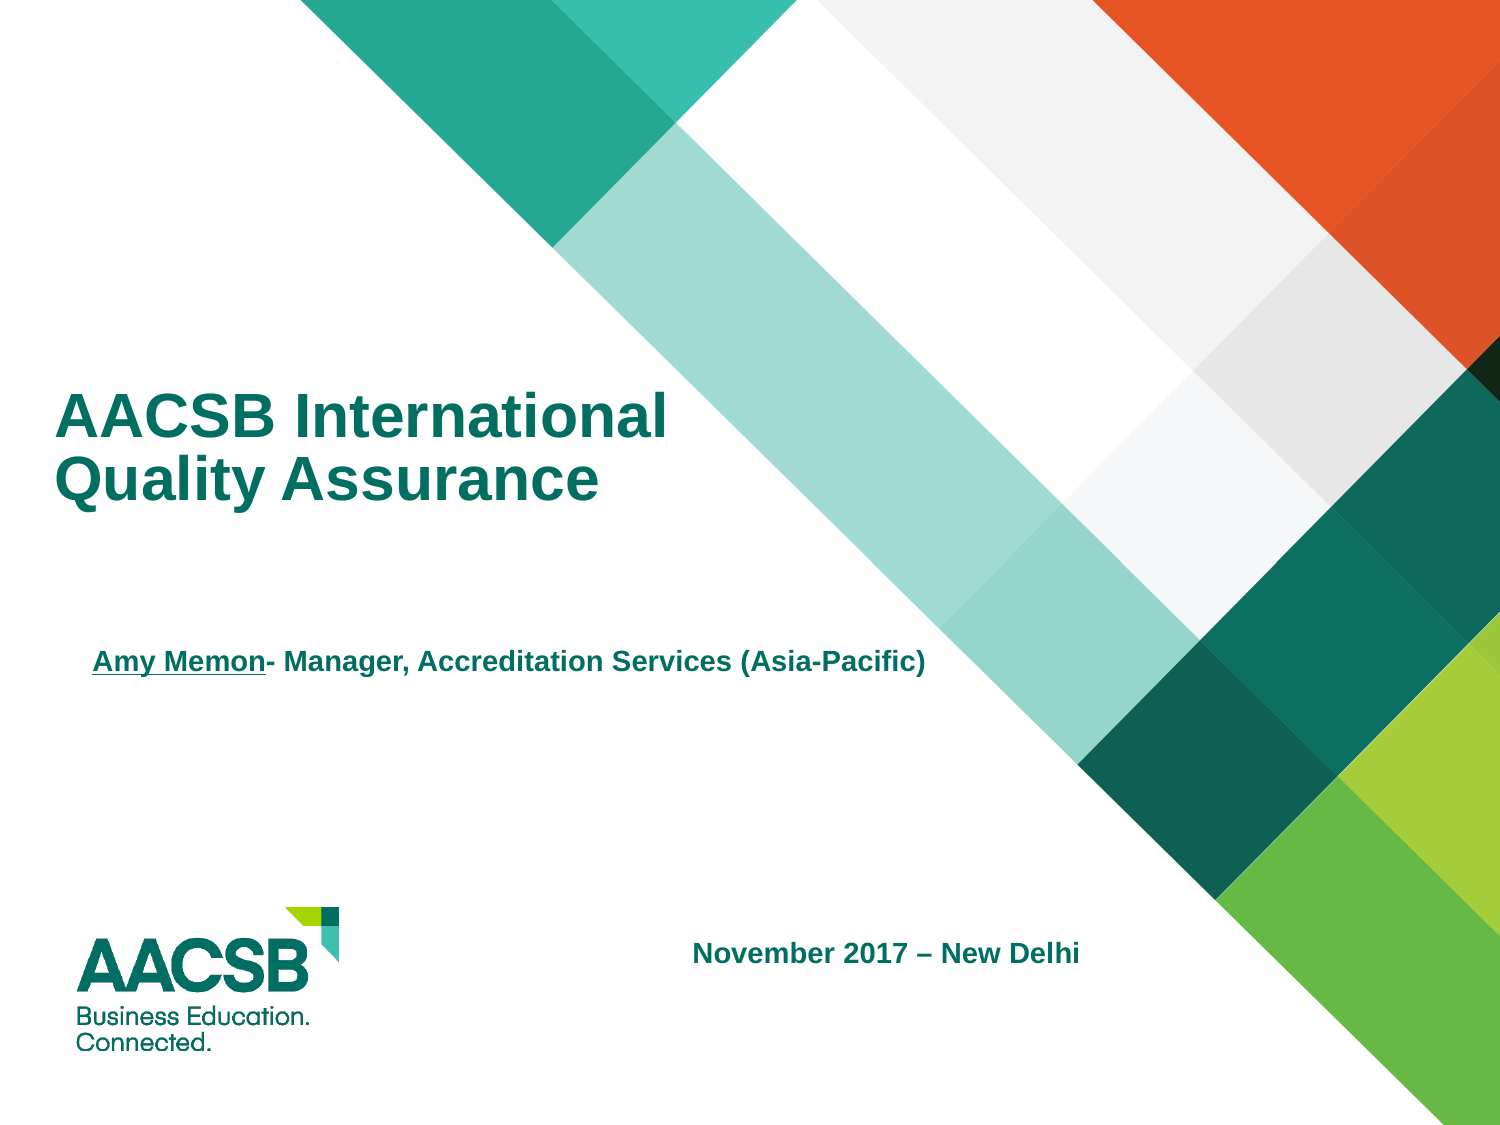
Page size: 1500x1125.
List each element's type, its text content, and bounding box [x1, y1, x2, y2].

subtitle Amy Memon- Manager, Accreditation Services (Asia-Pacific) November 2017 – New Delhi [92, 600, 1092, 1094]
picture [75, 907, 92, 1051]
title AACSB International Quality Assurance [54, 121, 1330, 514]
picture [300, 0, 1500, 1125]
